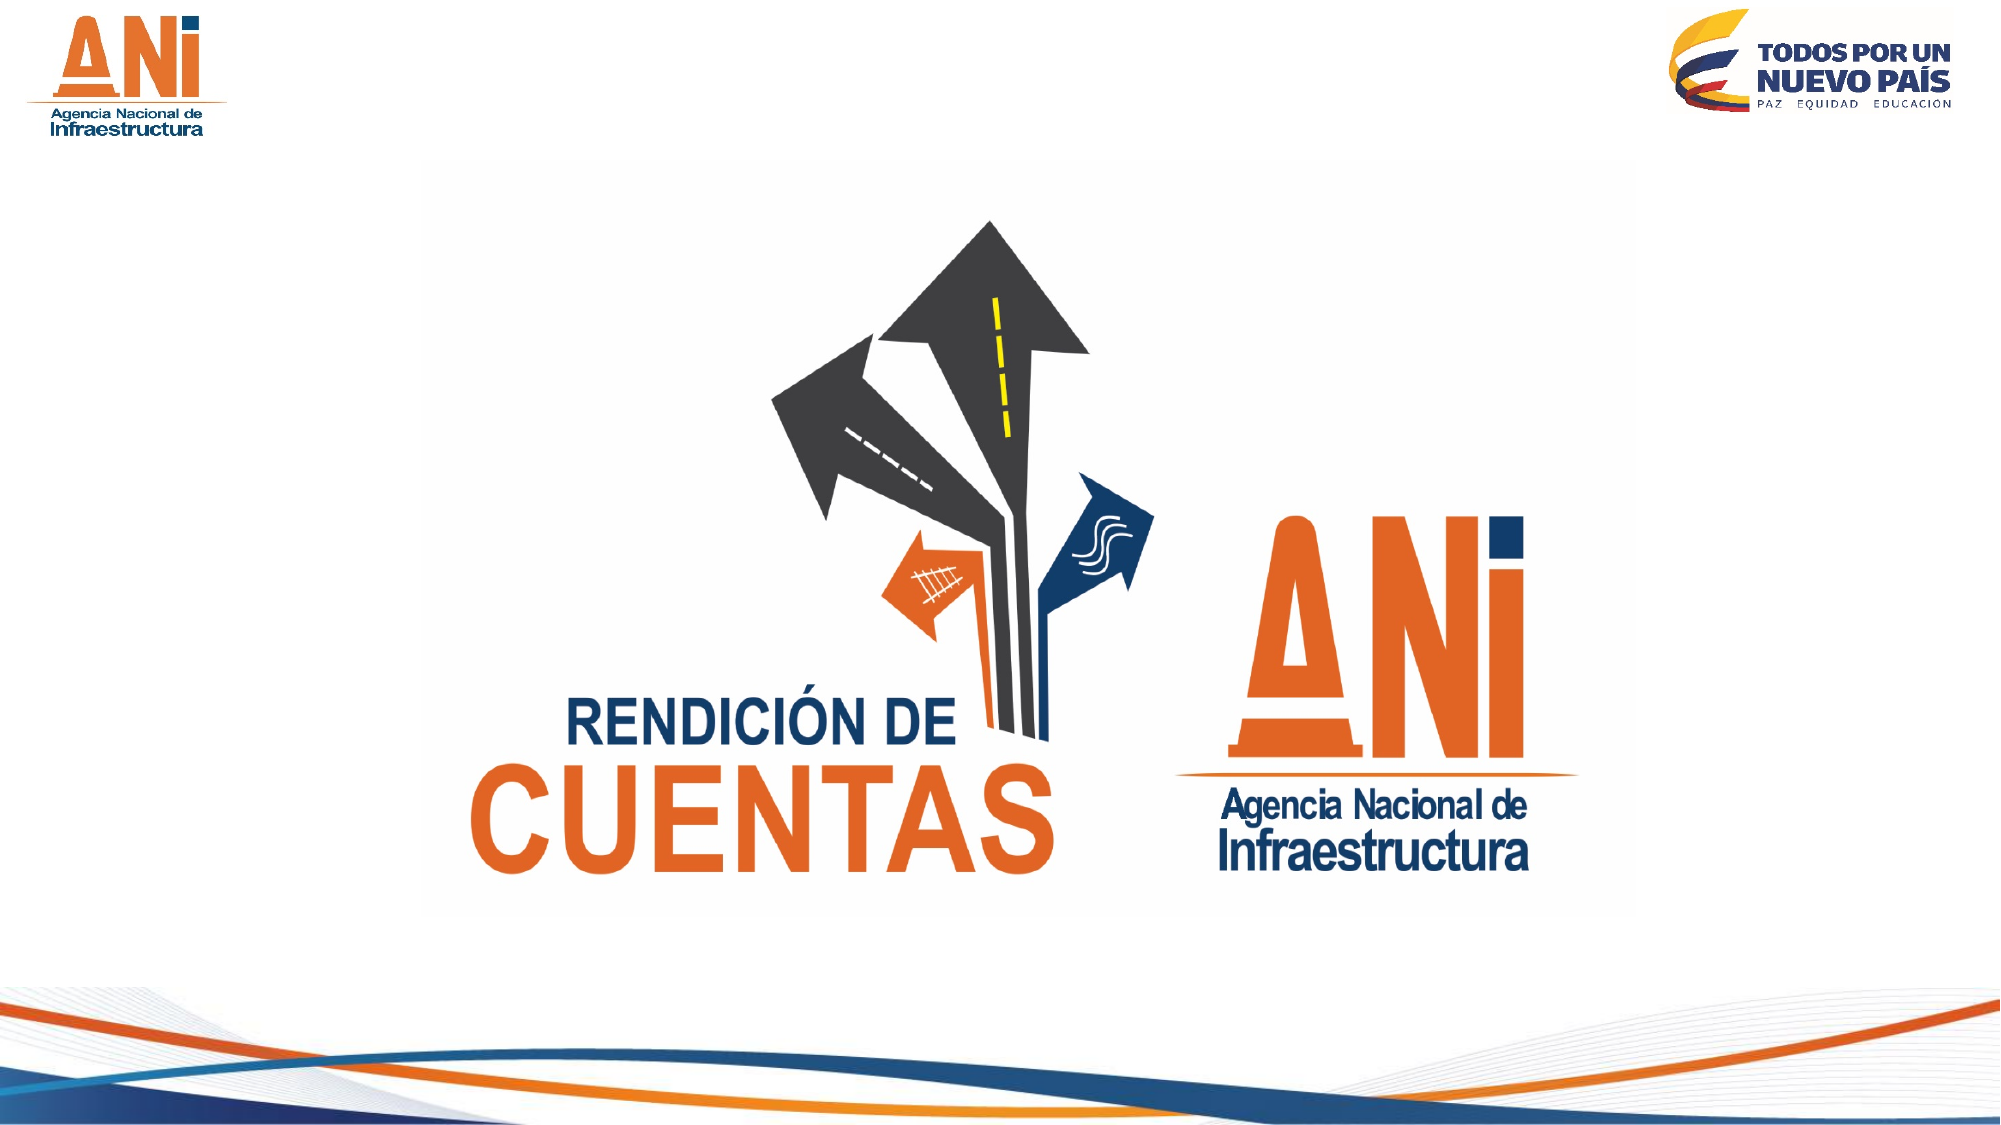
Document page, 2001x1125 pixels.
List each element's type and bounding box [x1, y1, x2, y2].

picture [25, 15, 231, 137]
picture [0, 987, 2000, 1125]
picture [1666, 7, 1954, 114]
picture [420, 160, 1636, 918]
